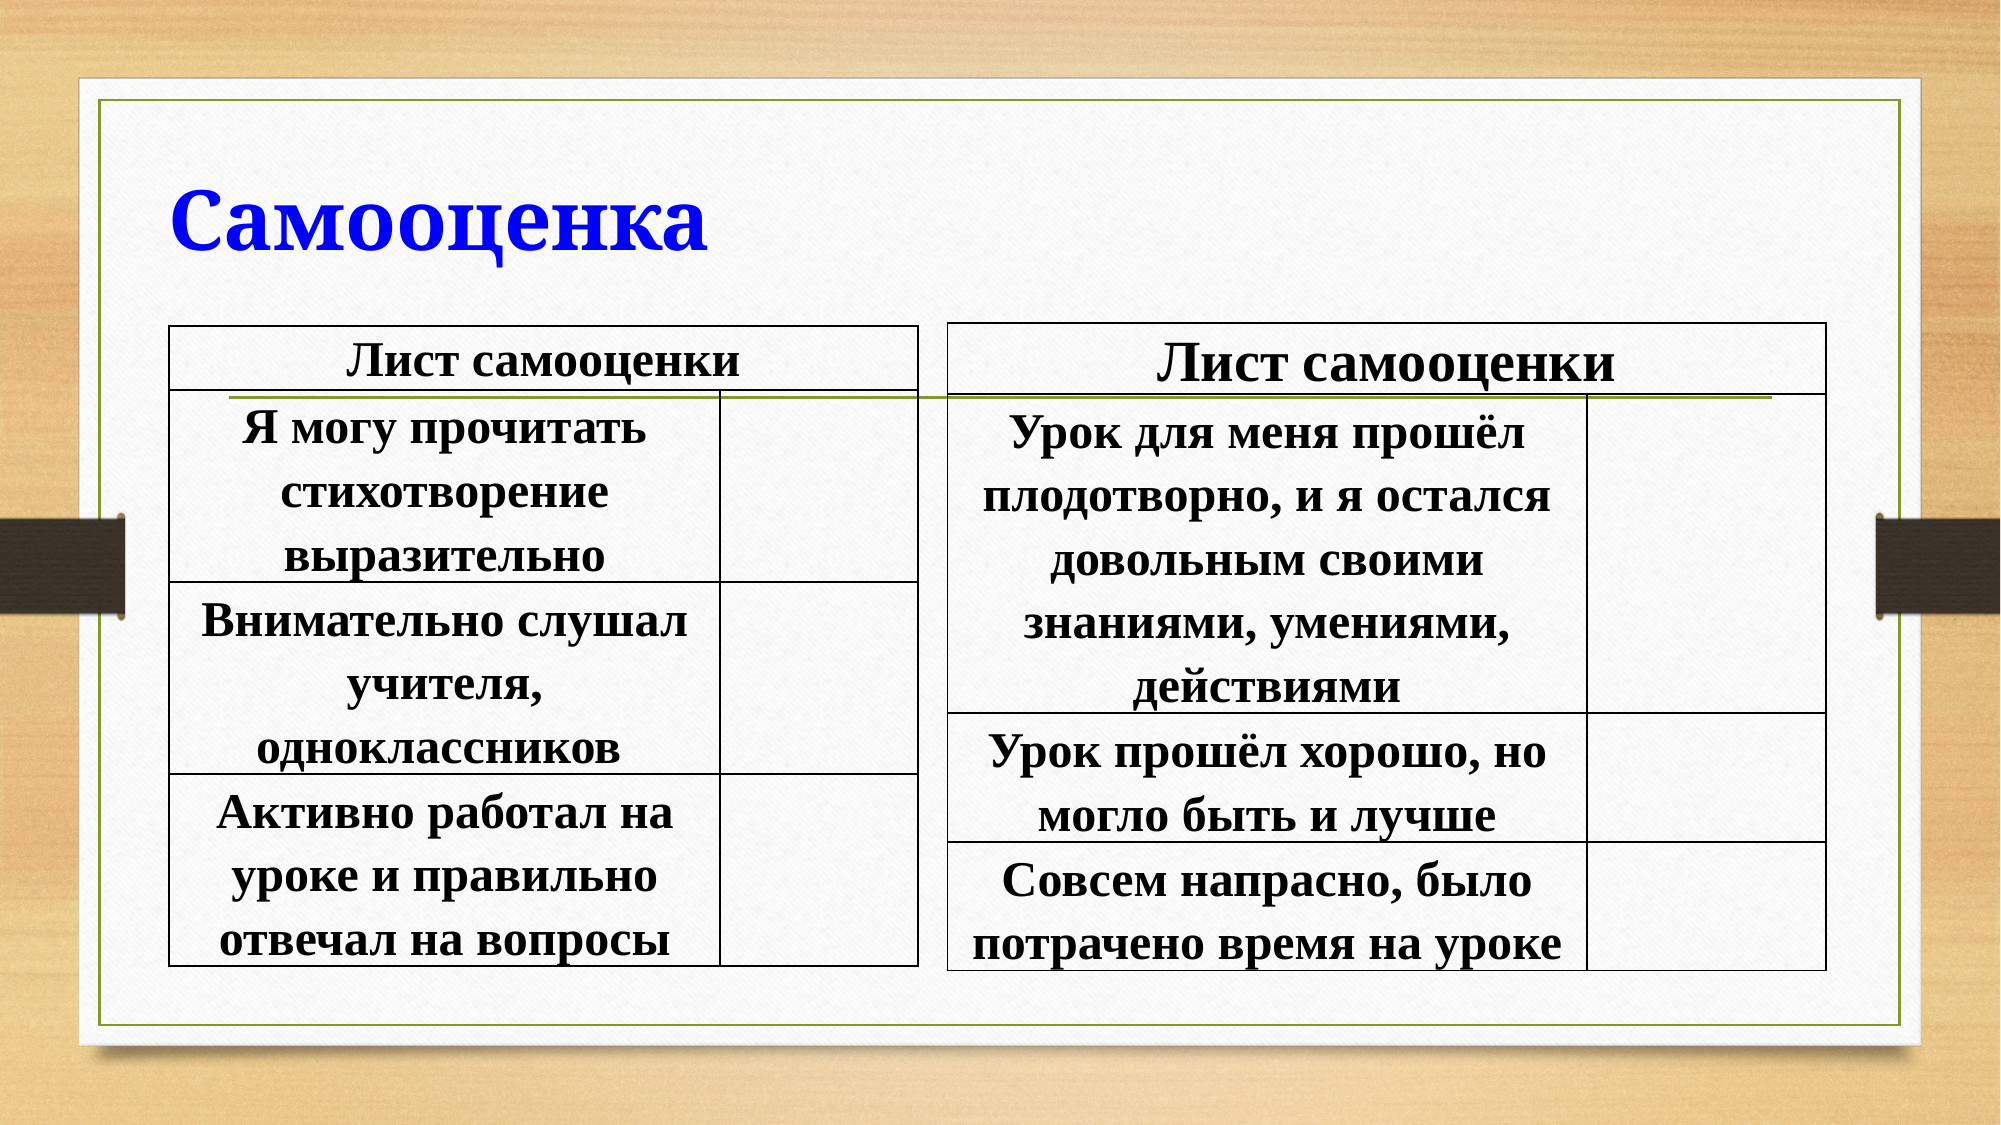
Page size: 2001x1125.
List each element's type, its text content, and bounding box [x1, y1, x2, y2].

table_cell Внимательно слушал учителя, одноклассников [170, 583, 719, 773]
table_cell [721, 391, 917, 581]
table_cell Я могу прочитать стихотворение выразительно [170, 391, 719, 581]
table_cell Совсем напрасно, было потрачено время на уроке [948, 843, 1586, 970]
text_box Самооценка [153, 160, 726, 275]
table_cell [721, 583, 917, 773]
table_cell [721, 775, 917, 965]
table_header Лист самооценки [948, 324, 1825, 393]
table_header Лист самооценки [170, 327, 917, 389]
table_cell [1588, 714, 1825, 841]
table_cell Активно работал на уроке и правильно отвечал на вопросы [170, 775, 719, 965]
table_cell [1588, 843, 1825, 970]
table_cell [1588, 395, 1825, 712]
picture [0, 0, 2001, 1125]
table_cell Урок для меня прошёл плодотворно, и я остался довольным своими знаниями, умениями, действиями [948, 395, 1586, 712]
table_cell Урок прошёл хорошо, но могло быть и лучше [948, 714, 1586, 841]
